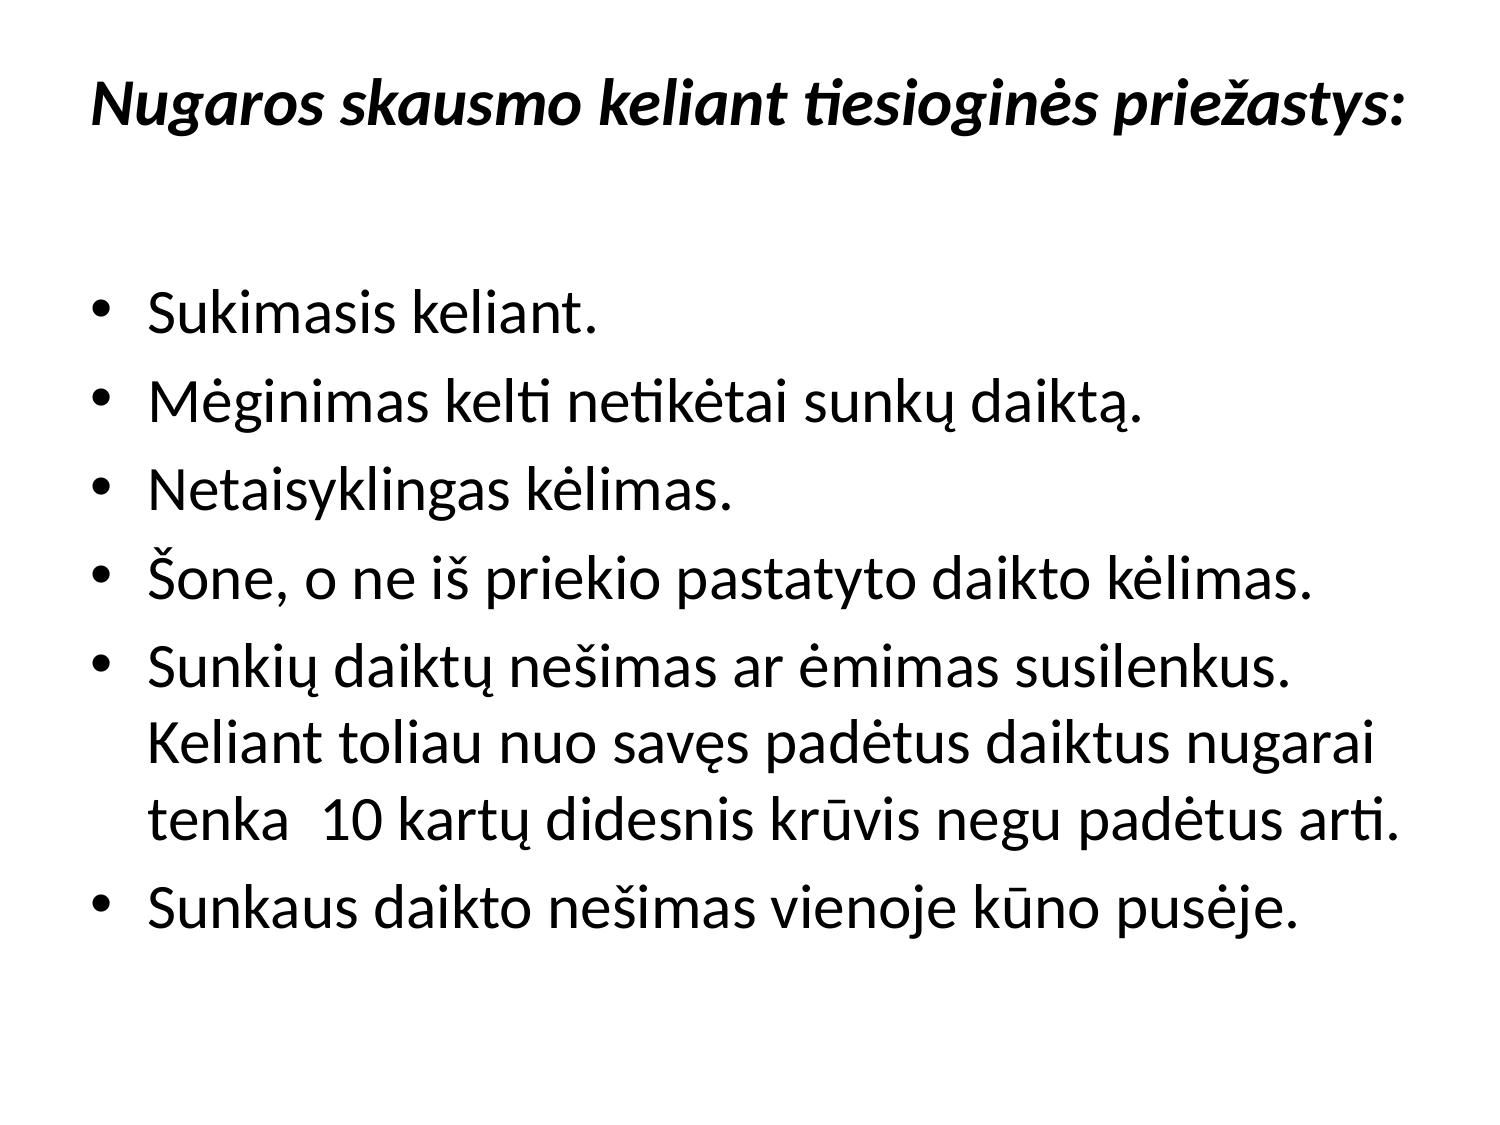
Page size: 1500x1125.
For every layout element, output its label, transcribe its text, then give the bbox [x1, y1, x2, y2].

title Nugaros skausmo keliant tiesioginės priežastys: [75, 45, 1425, 233]
list Sukimasis keliant. Mėginimas kelti netikėtai sunkų daiktą. Netaisyklingas kėlimas. Šone, o ne iš priekio pastatyto daikto kėlimas. Sunkių daiktų nešimas ar ėmimas susilenkus. Keliant toliau nuo savęs padėtus daiktus nugarai tenka 10 kartų didesnis krūvis negu padėtus arti. Sunkaus daikto nešimas vienoje kūno pusėje. [75, 262, 1425, 1005]
